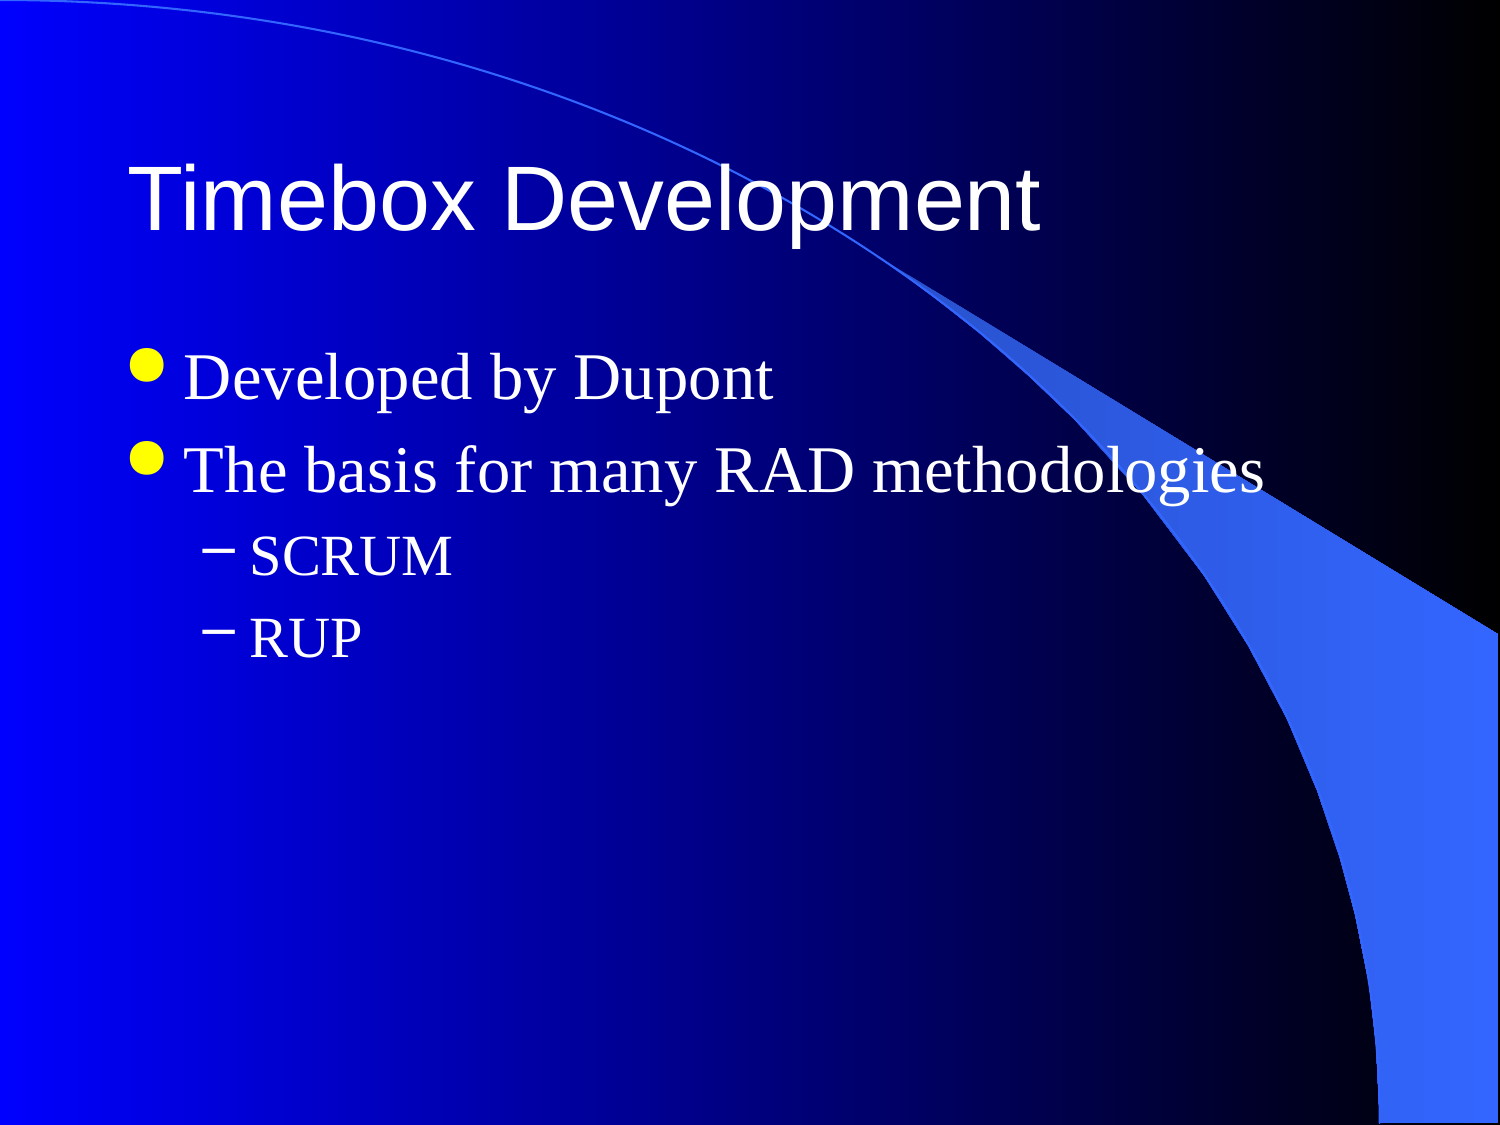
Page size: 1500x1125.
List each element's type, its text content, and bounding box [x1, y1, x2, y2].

title Timebox Development [112, 99, 1388, 288]
list Developed by Dupont The basis for many RAD methodologies SCRUM RUP [112, 324, 1388, 1001]
